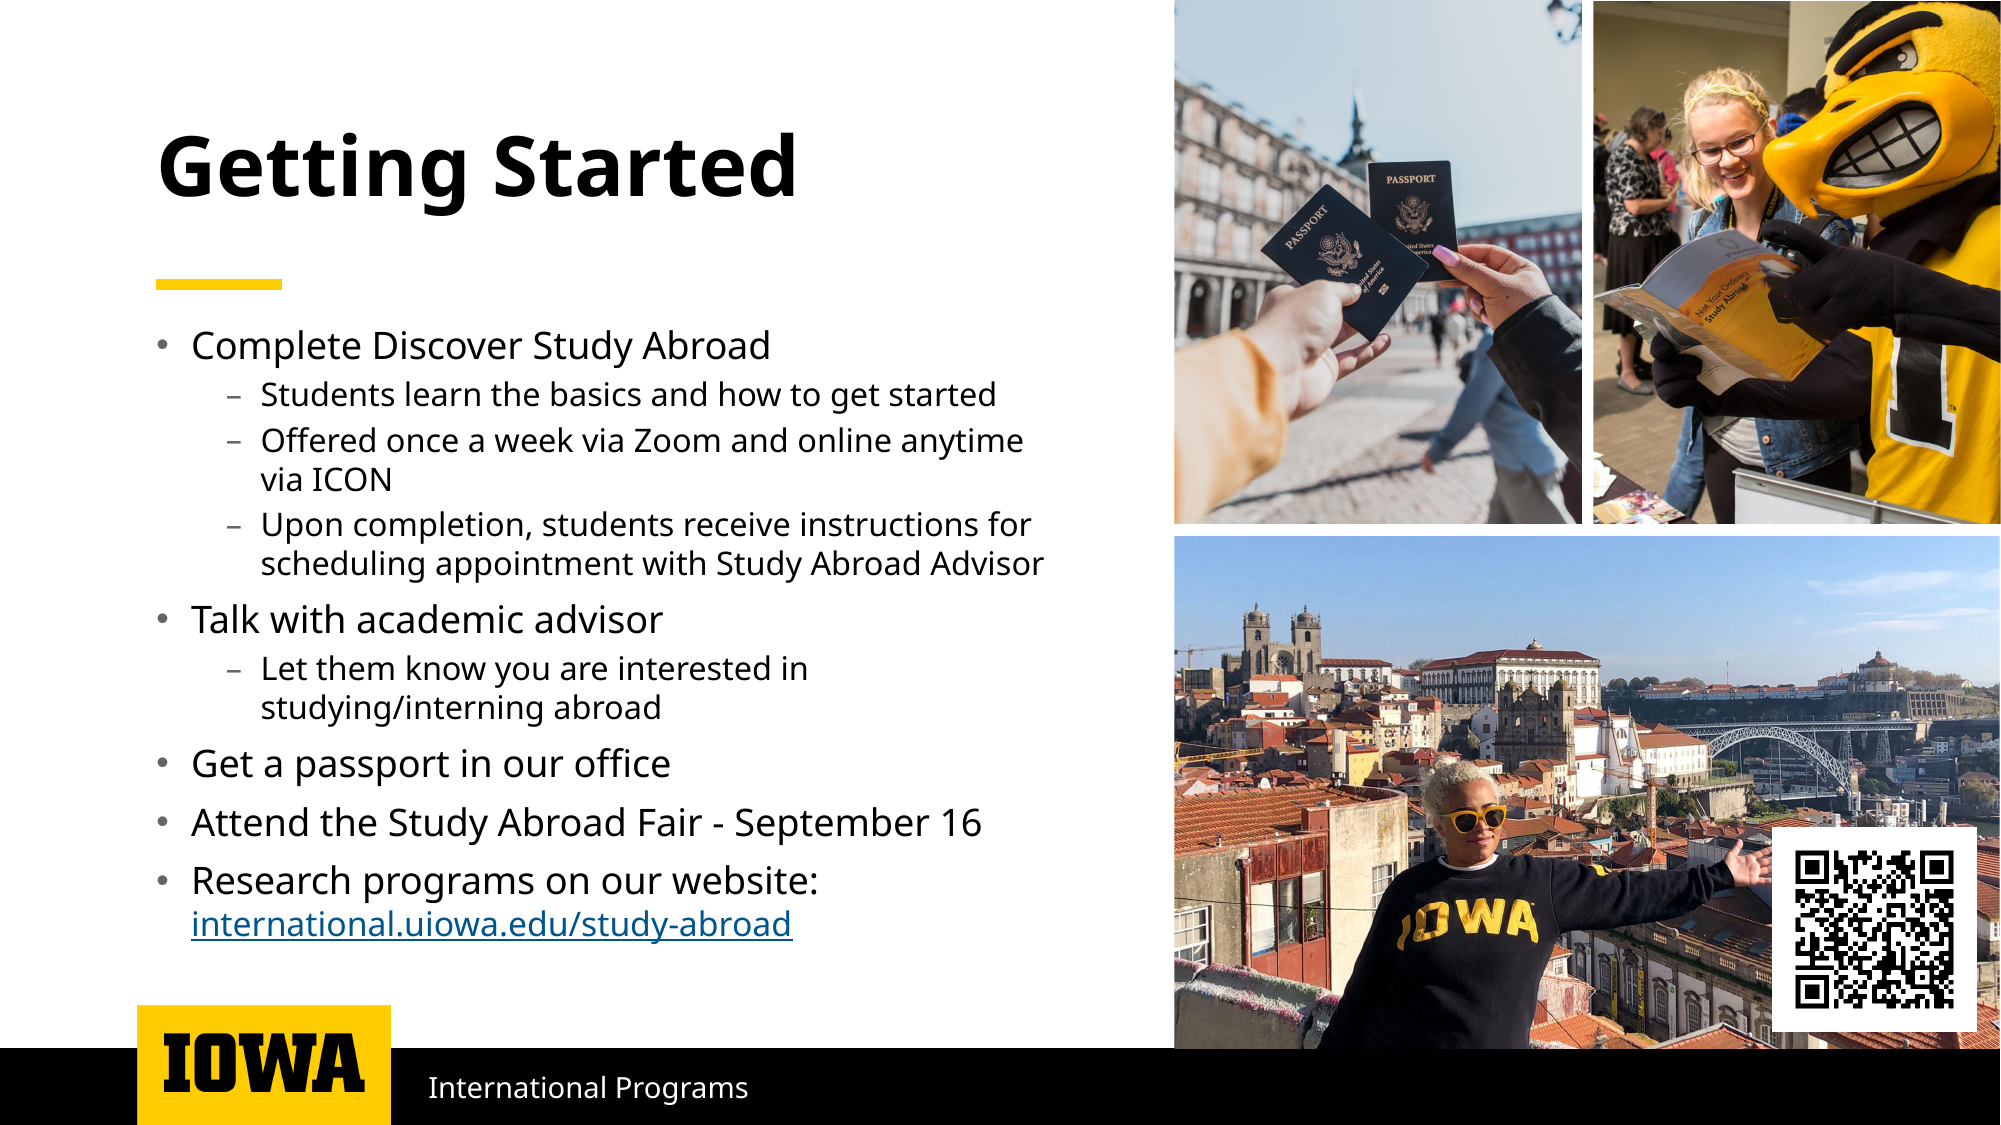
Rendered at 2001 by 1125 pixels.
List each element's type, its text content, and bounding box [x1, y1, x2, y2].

picture [137, 1005, 391, 1125]
picture [1174, 536, 2000, 1050]
title Getting Started [156, 59, 1019, 279]
footer International Programs [413, 1056, 1838, 1117]
picture [1593, 0, 2001, 524]
picture [1174, 0, 1582, 524]
list Complete Discover Study Abroad Students learn the basics and how to get started Offered once a week via Zoom and online anytime via ICON Upon completion, students receive instructions for scheduling appointment with Study Abroad Advisor Talk with academic advisor Let them know you are interested in studying/interning abroad Get a passport in our office Attend the Study Abroad Fair - September 16 Research programs on our website: international.uiowa.edu/study-abroad [156, 321, 1055, 974]
